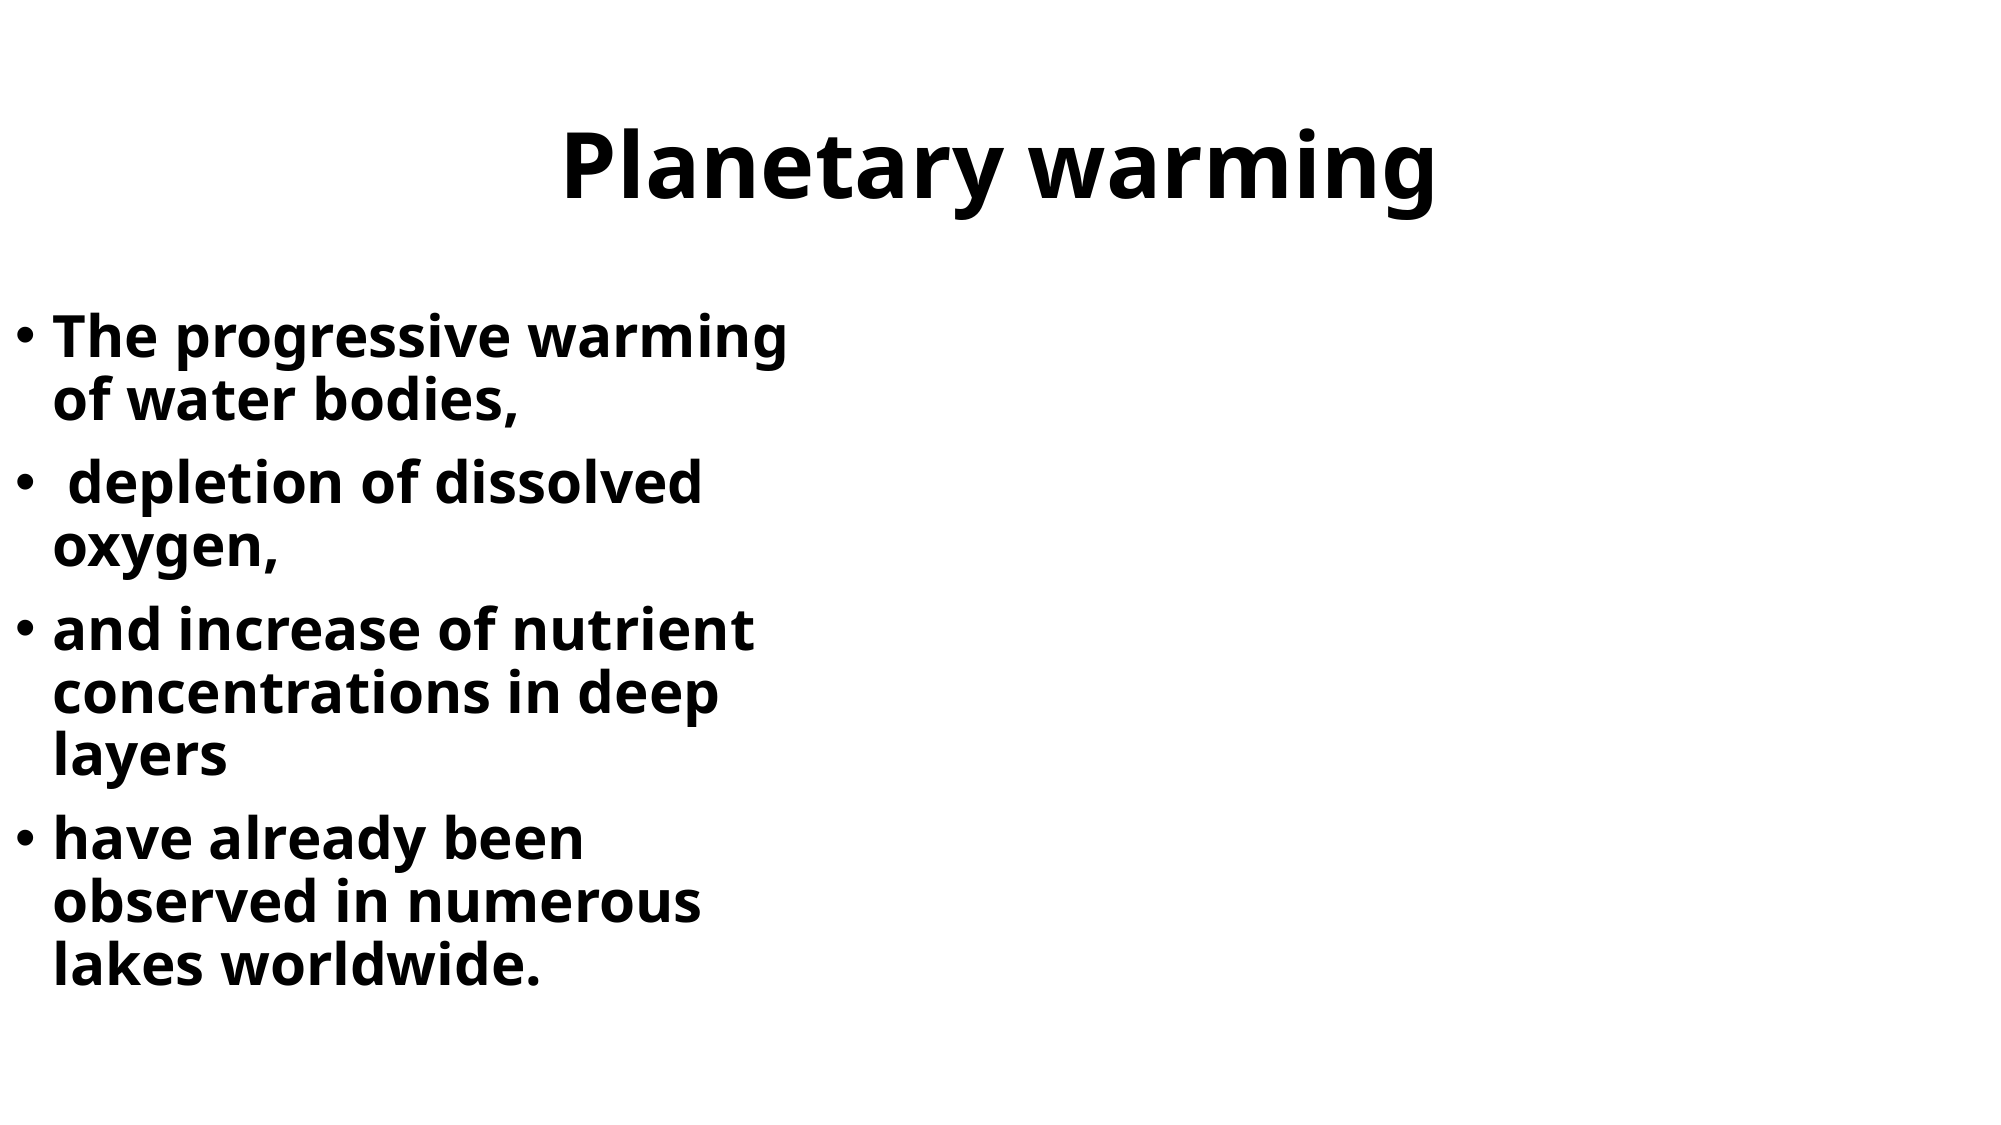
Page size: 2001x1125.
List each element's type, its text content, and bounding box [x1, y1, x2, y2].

title Planetary warming [137, 59, 1863, 278]
list The progressive warming of water bodies, depletion of dissolved oxygen, and increase of nutrient concentrations in deep layers have already been observed in numerous lakes worldwide. [0, 299, 823, 1014]
